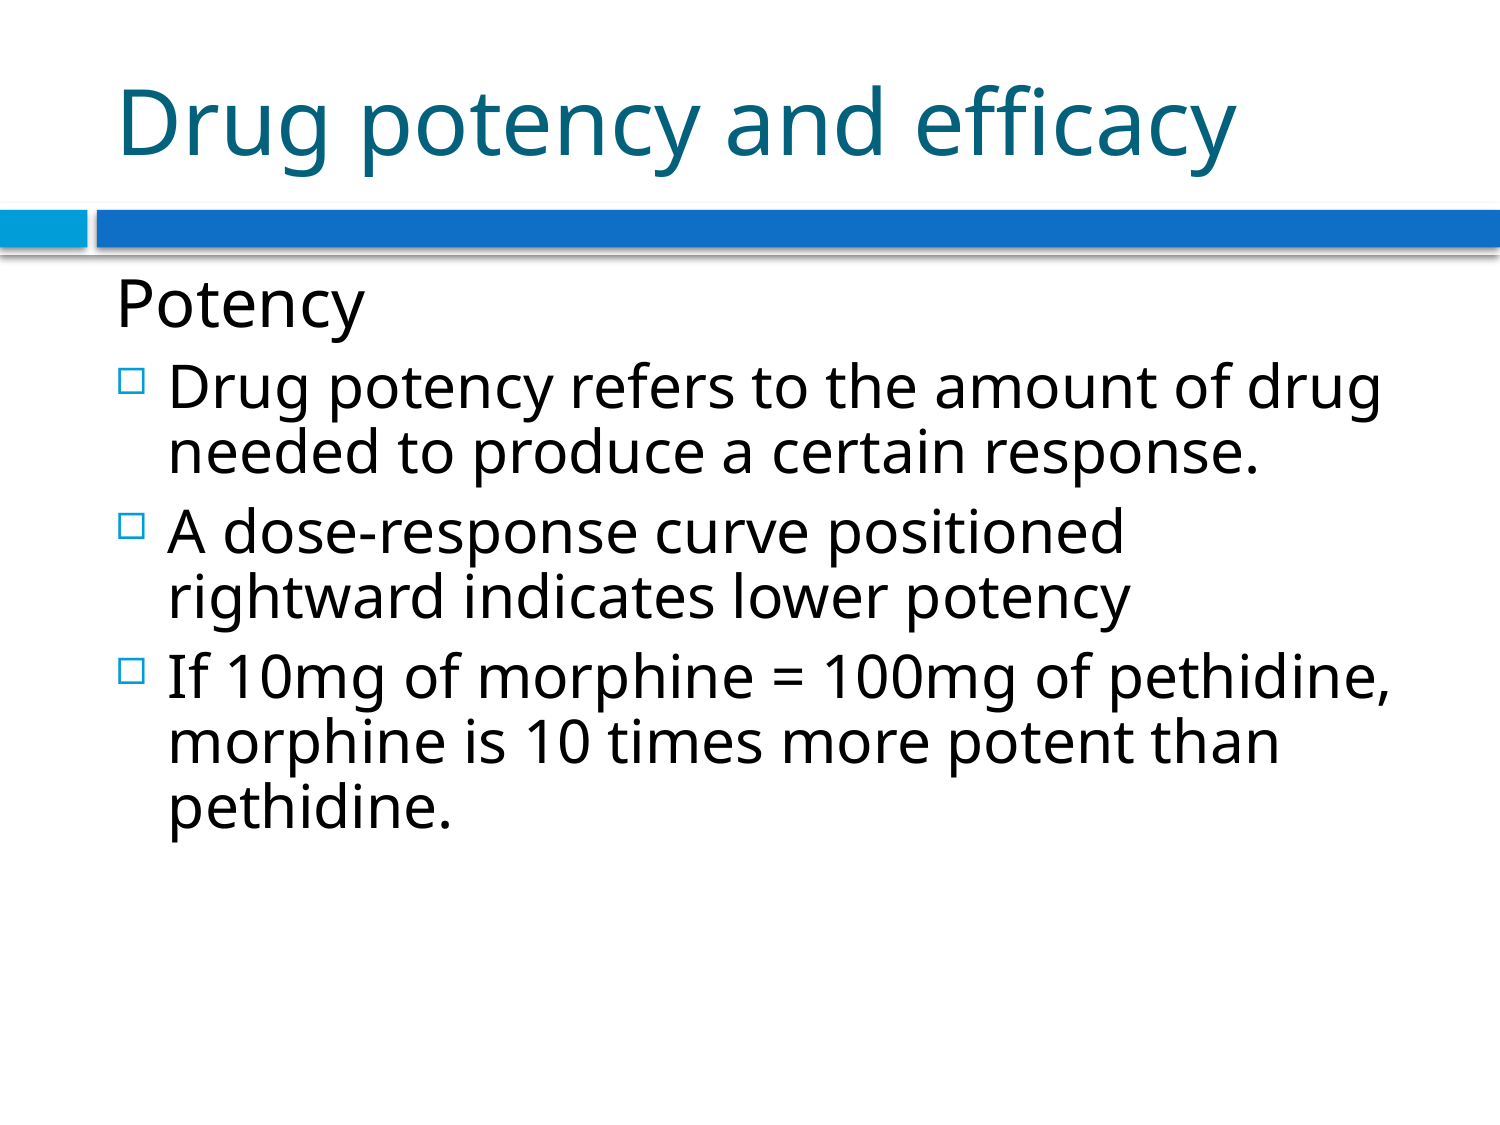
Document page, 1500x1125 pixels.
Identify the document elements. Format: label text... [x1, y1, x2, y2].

title Drug potency and efficacy [100, 37, 1438, 200]
list Potency Drug potency refers to the amount of drug needed to produce a certain response. A dose-response curve positioned rightward indicates lower potency If 10mg of morphine = 100mg of pethidine, morphine is 10 times more potent than pethidine. [100, 262, 1438, 1000]
